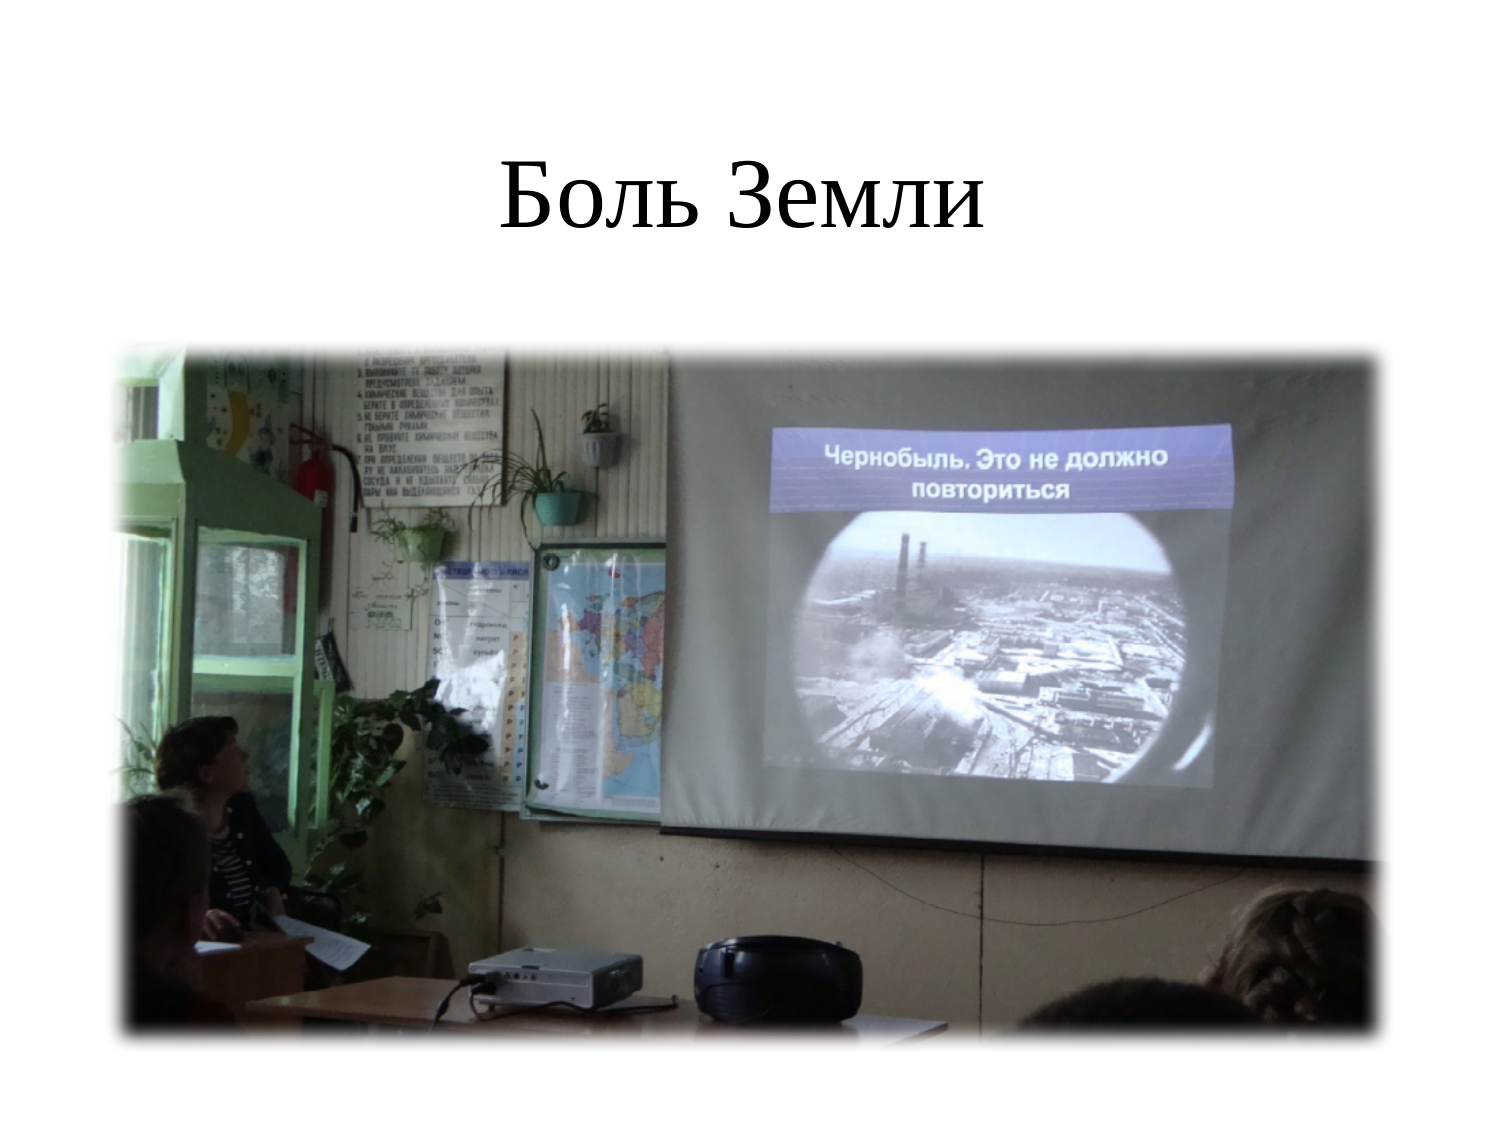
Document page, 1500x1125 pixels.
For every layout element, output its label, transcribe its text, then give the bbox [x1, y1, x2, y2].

picture [105, 339, 1395, 1055]
title Боль Земли [105, 93, 1381, 282]
